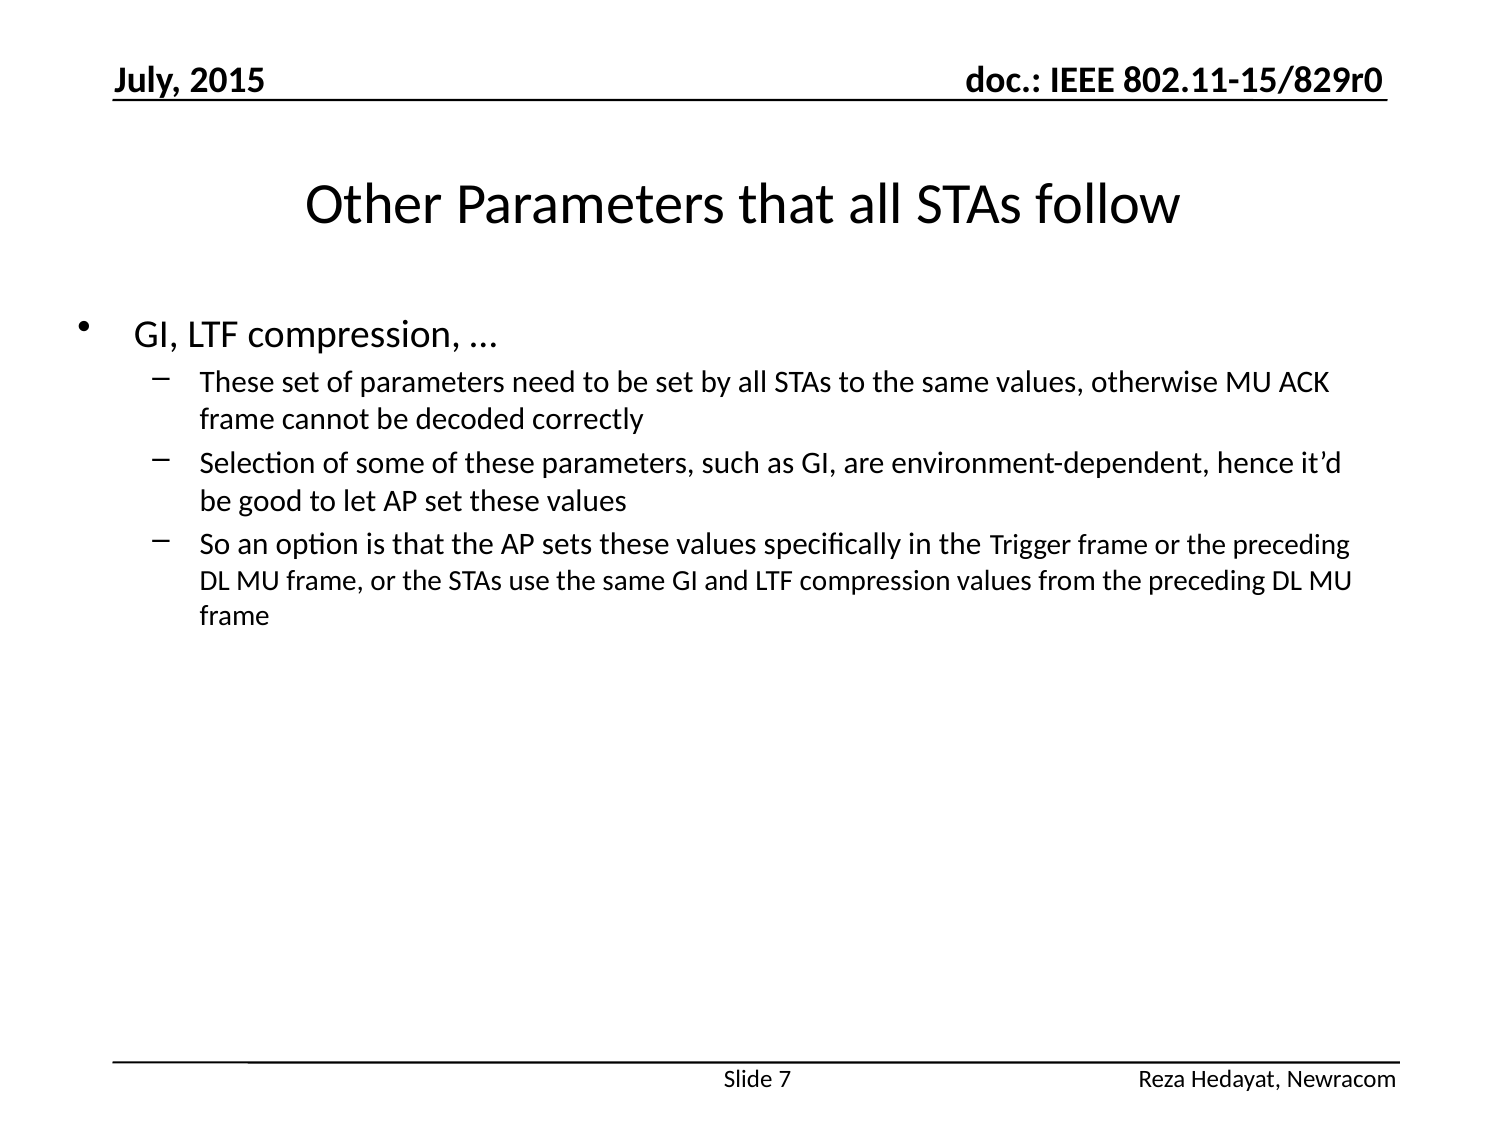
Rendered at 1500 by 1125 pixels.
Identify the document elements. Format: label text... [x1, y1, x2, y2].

list GI, LTF compression, … These set of parameters need to be set by all STAs to the same values, otherwise MU ACK frame cannot be decoded correctly Selection of some of these parameters, such as GI, are environment-dependent, hence it’d be good to let AP set these values So an option is that the AP sets these values specifically in the Trigger frame or the preceding DL MU frame, or the STAs use the same GI and LTF compression values from the preceding DL MU frame [62, 299, 1388, 1051]
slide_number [114, 0, 277, 101]
title Other Parameters that all STAs follow [24, 112, 1463, 288]
slide_number Slide 7 [723, 1061, 792, 1093]
